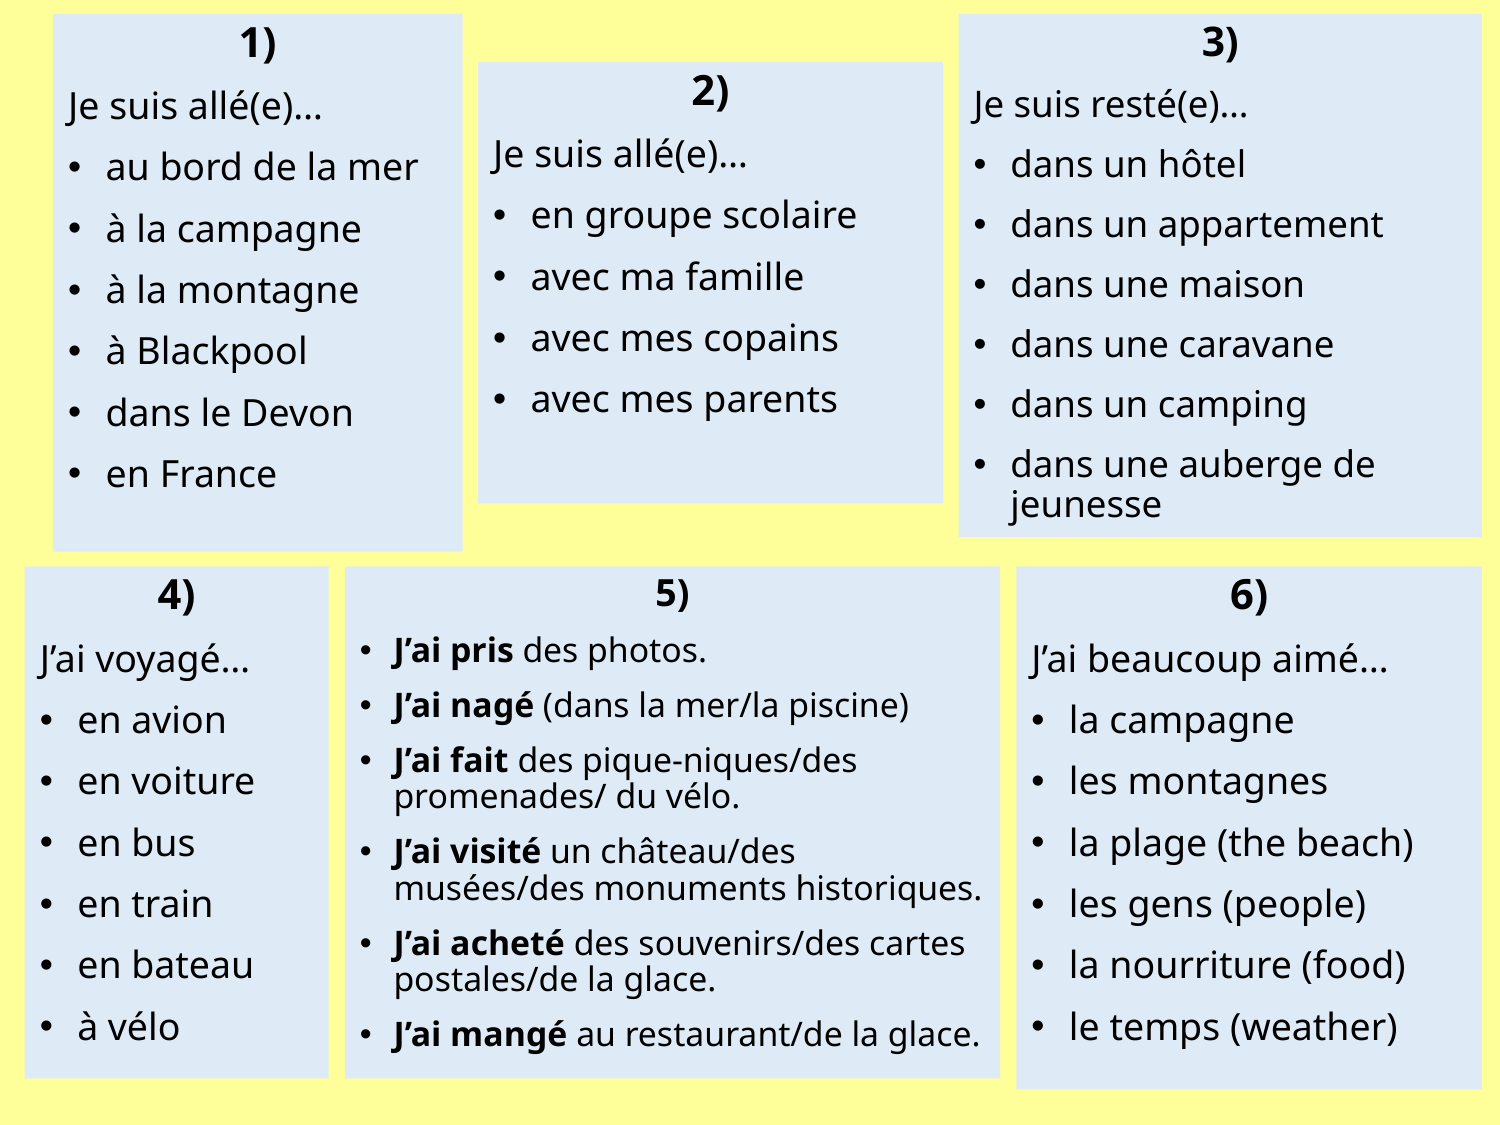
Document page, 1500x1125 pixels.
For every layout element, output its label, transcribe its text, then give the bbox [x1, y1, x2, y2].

text_box 5) J’ai pris des photos. J’ai nagé (dans la mer/la piscine) J’ai fait des pique-niques/des promenades/ du vélo. J’ai visité un château/des musées/des monuments historiques. J’ai acheté des souvenirs/des cartes postales/de la glace. J’ai mangé au restaurant/de la glace. [344, 566, 1001, 1079]
text_box 3) Je suis resté(e)… dans un hôtel dans un appartement dans une maison dans une caravane dans un camping dans une auberge de jeunesse [958, 13, 1482, 537]
list 1) Je suis allé(e)… au bord de la mer à la campagne à la montagne à Blackpool dans le Devon en France [53, 13, 463, 552]
text_box 6) J’ai beaucoup aimé… la campagne les montagnes la plage (the beach) les gens (people) la nourriture (food) le temps (weather) [1016, 566, 1482, 1090]
text_box 2) Je suis allé(e)… en groupe scolaire avec ma famille avec mes copains avec mes parents [478, 61, 944, 504]
text_box 4) J’ai voyagé… en avion en voiture en bus en train en bateau à vélo [24, 566, 329, 1079]
